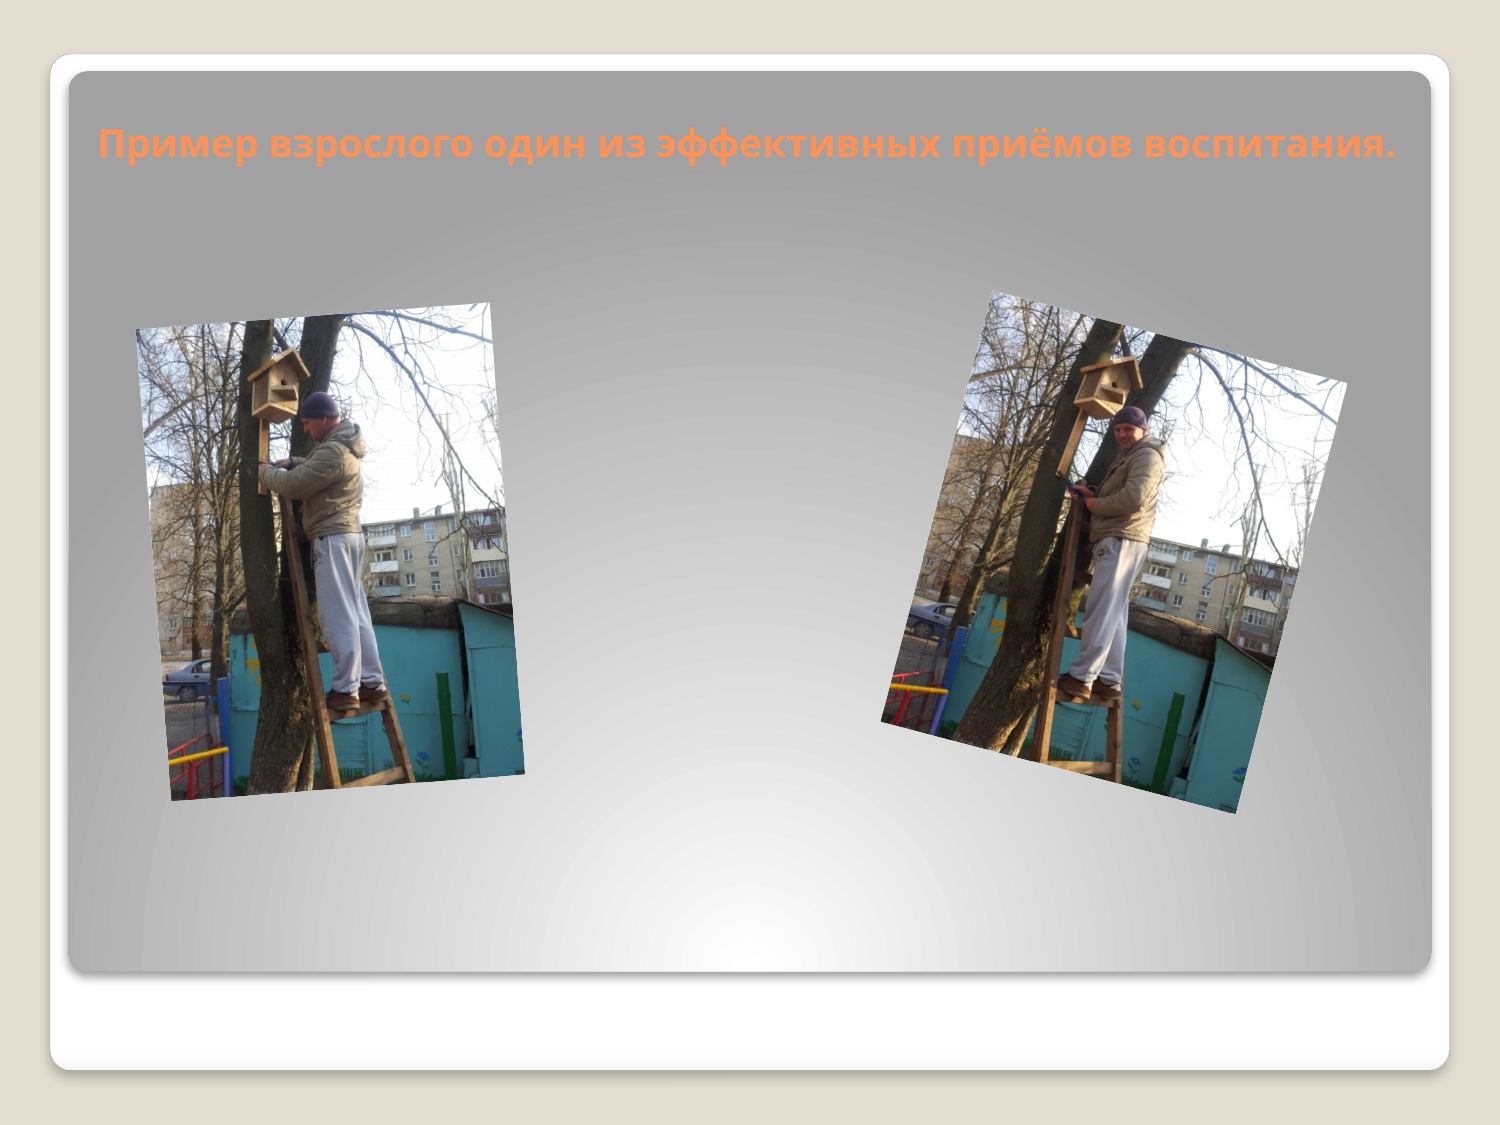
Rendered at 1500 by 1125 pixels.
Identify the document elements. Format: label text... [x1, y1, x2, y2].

picture [881, 291, 1347, 813]
picture [93, 303, 567, 801]
title Пример взрослого один из эффективных приёмов воспитания. [82, 66, 1425, 173]
